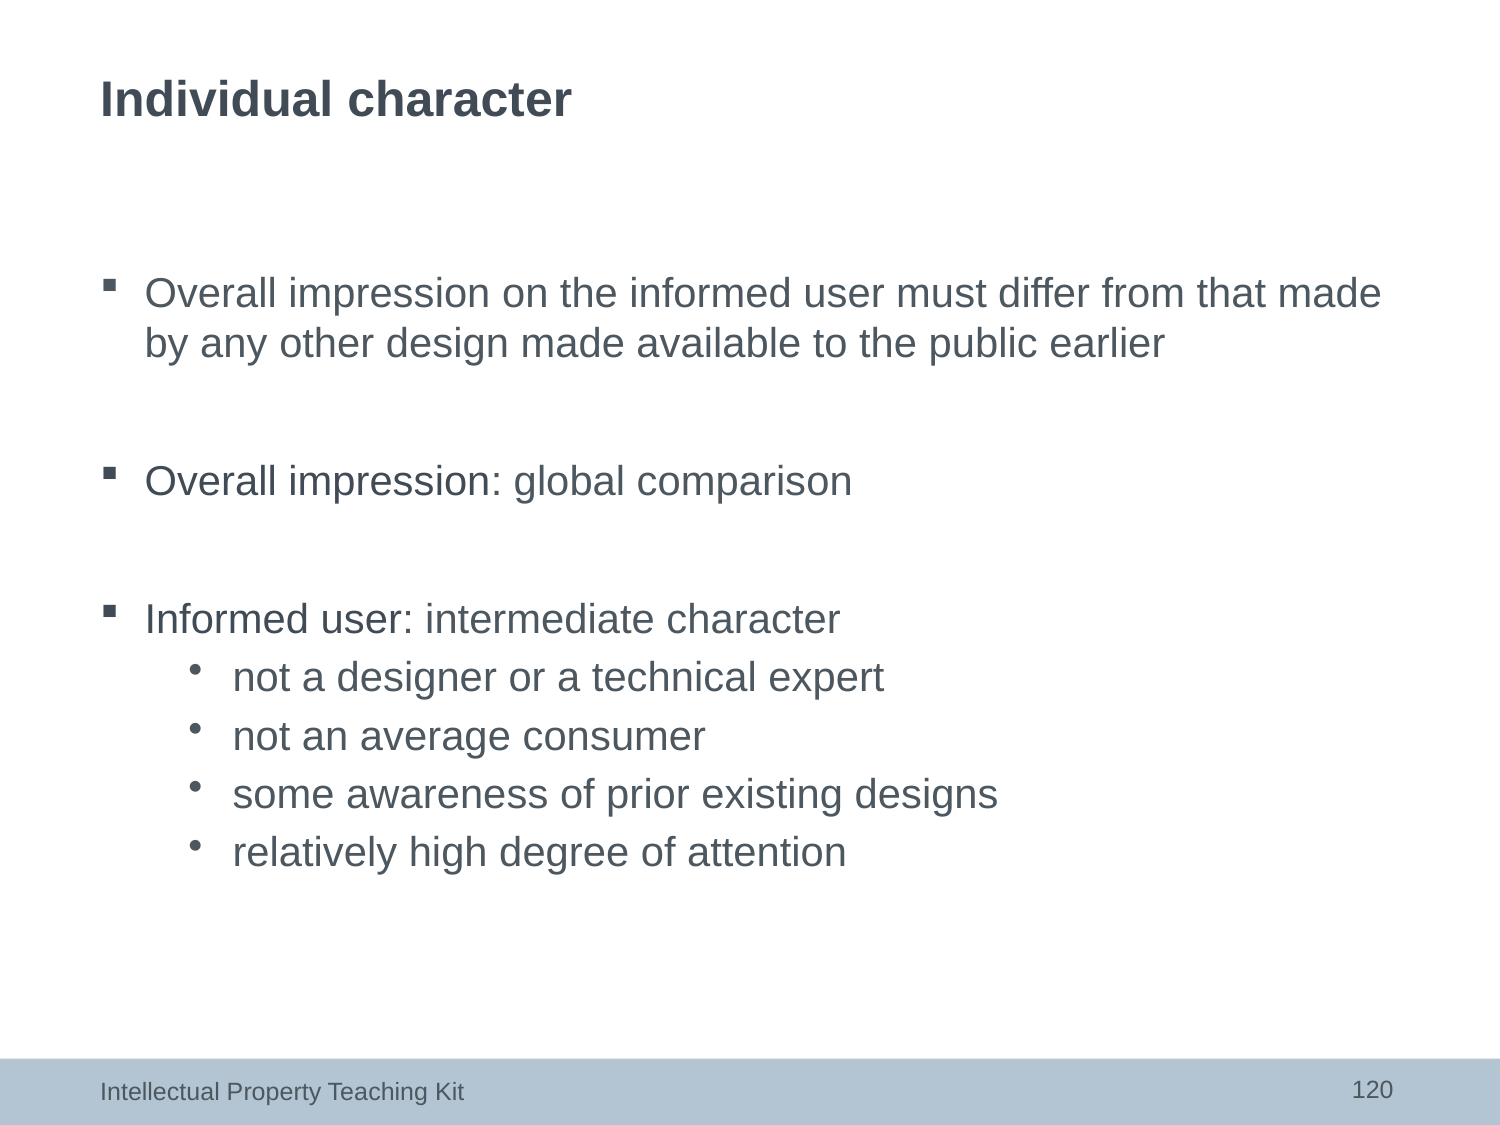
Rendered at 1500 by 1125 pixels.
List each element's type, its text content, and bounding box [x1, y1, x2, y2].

text_box 120 [1269, 1070, 1394, 1106]
footer Intellectual Property Teaching Kit [100, 1074, 988, 1125]
title Individual character [100, 66, 1400, 220]
list Overall impression on the informed user must differ from that made by any other design made available to the public earlier Overall impression: global comparison Informed user: intermediate character not a designer or a technical expert not an average consumer some awareness of prior existing designs relatively high degree of attention [100, 265, 1400, 999]
